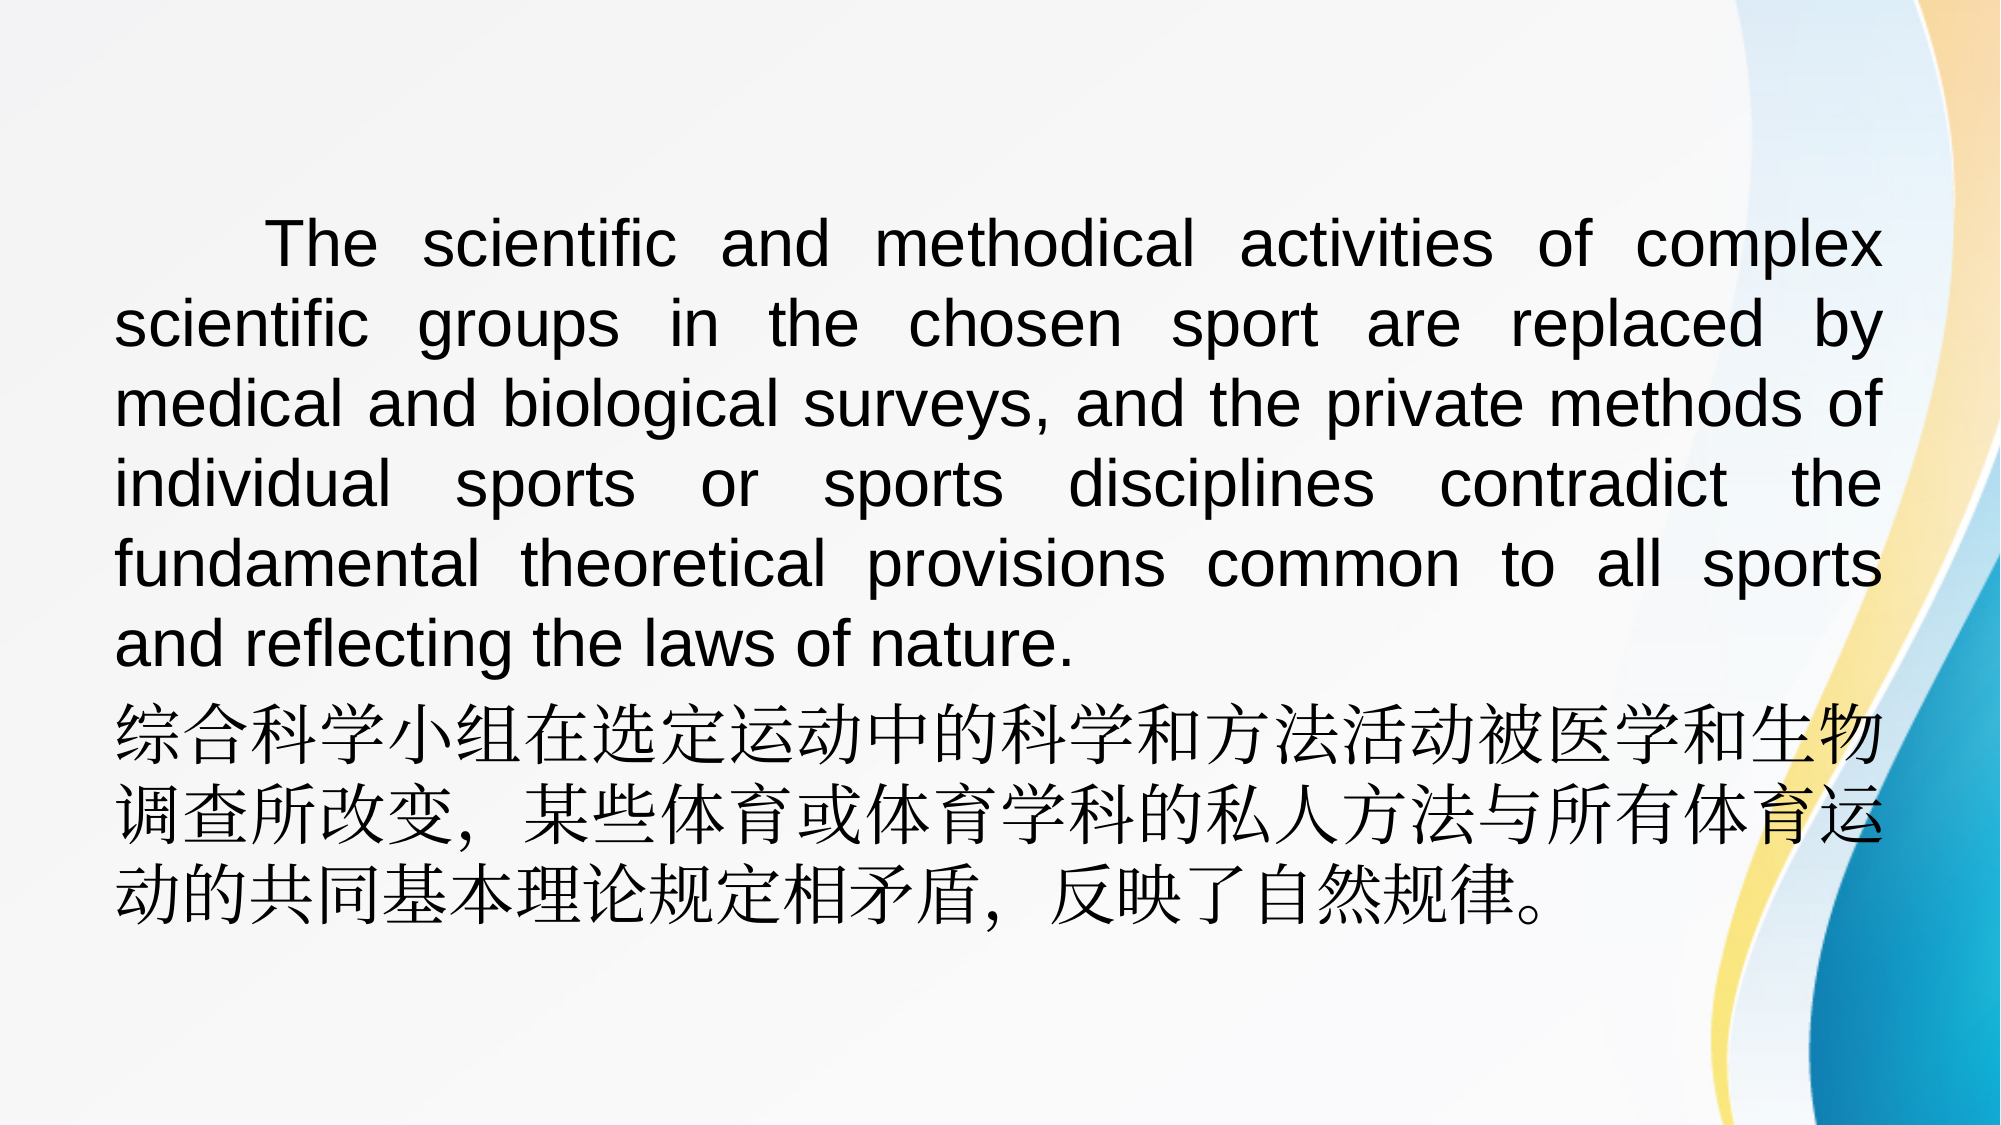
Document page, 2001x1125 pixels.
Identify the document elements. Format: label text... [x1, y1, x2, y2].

list The scientific and methodical activities of complex scientific groups in the chosen sport are replaced by medical and biological surveys, and the private methods of individual sports or sports disciplines contradict the fundamental theoretical provisions common to all sports and reflecting the laws of nature. 综合科学小组在选定运动中的科学和方法活动被医学和生物调查所改变，某些体育或体育学科的私人方法与所有体育运动的共同基本理论规定相矛盾，反映了自然规律。 [99, 192, 1900, 1006]
picture [0, 0, 2001, 1125]
